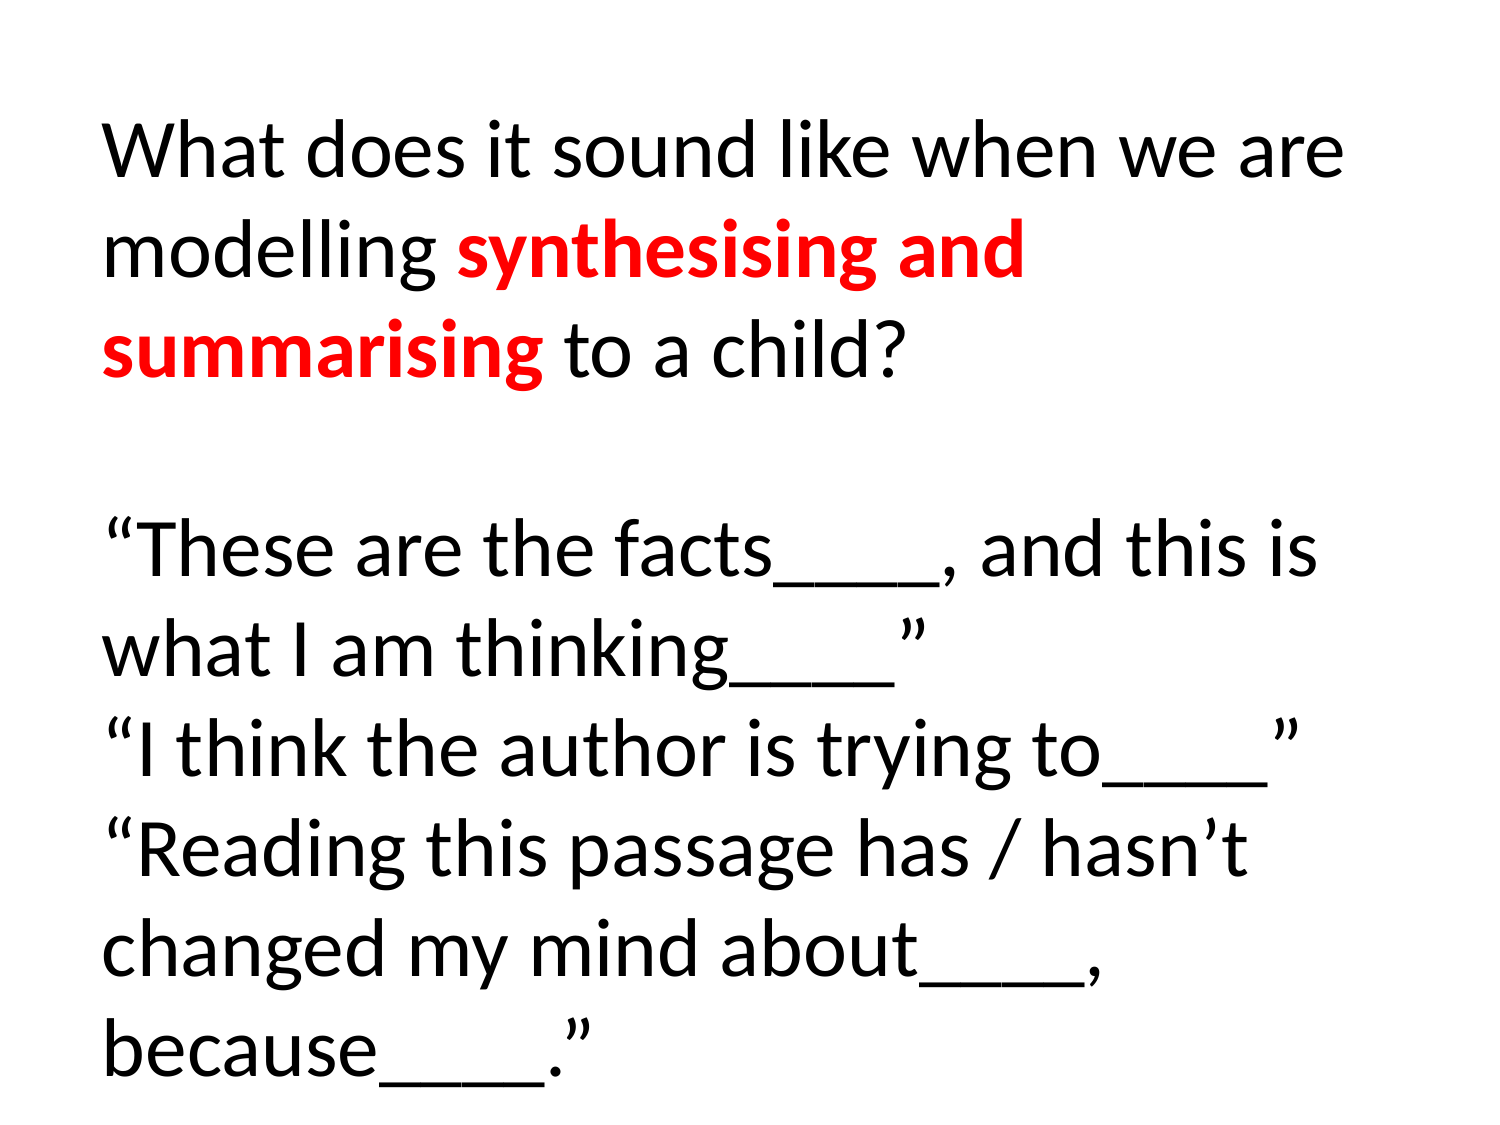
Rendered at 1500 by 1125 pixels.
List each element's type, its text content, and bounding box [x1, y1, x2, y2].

text_box What does it sound like when we are modelling synthesising and summarising to a child? “These are the facts____, and this is what I am thinking____” “I think the author is trying to____” “Reading this passage has / hasn’t changed my mind about____, because____.” [87, 0, 1404, 1125]
